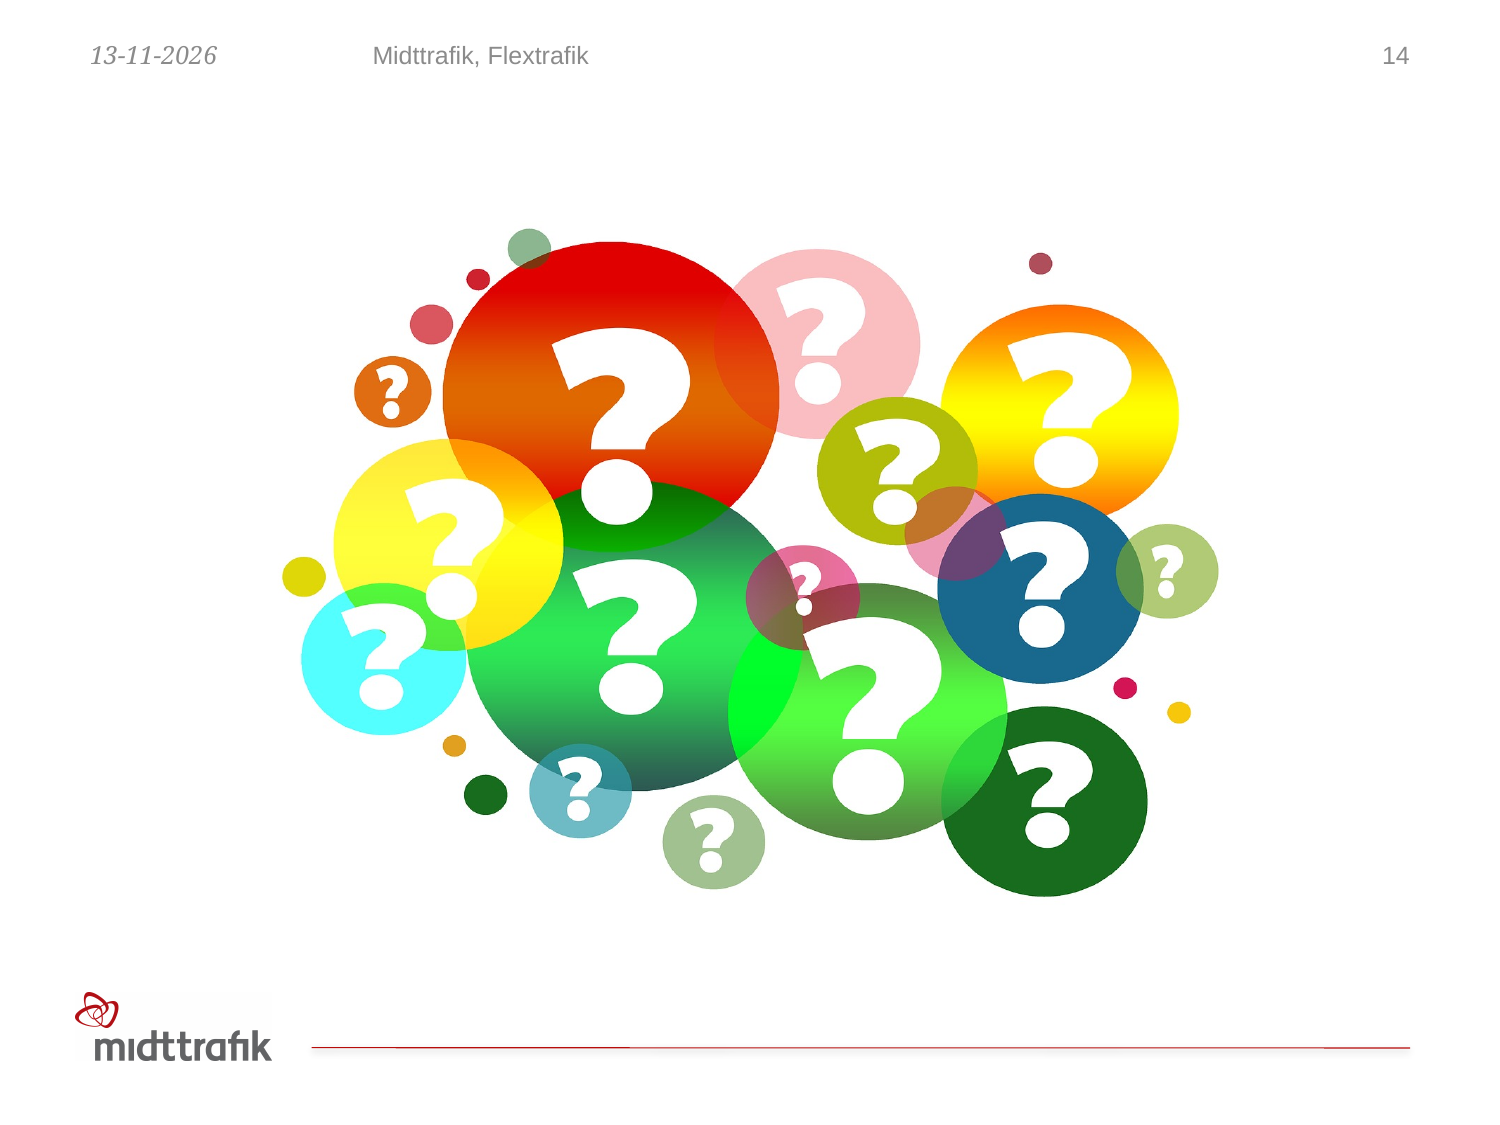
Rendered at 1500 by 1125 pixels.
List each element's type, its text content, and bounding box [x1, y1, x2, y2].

picture [75, 992, 272, 1061]
footer Midttrafik, Flextrafik [357, 32, 833, 92]
picture [74, 148, 1426, 977]
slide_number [75, 32, 357, 92]
slide_number 14 [1074, 32, 1425, 92]
